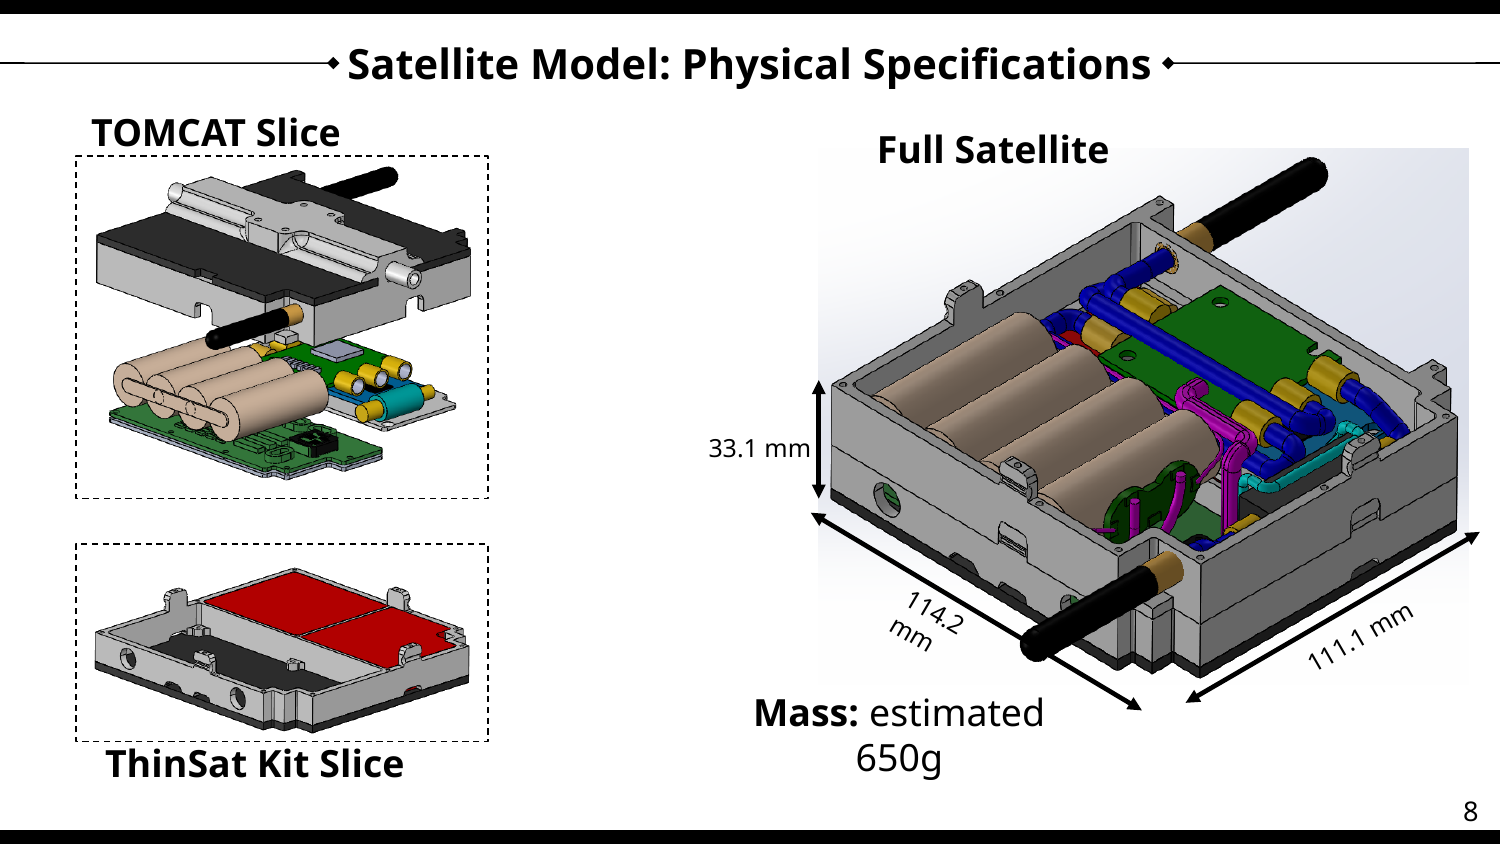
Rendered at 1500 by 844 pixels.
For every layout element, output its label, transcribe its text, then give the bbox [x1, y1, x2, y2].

text_box [0, 0, 1500, 12]
text_box ThinSat Kit Slice [90, 724, 603, 800]
picture [87, 155, 476, 742]
text_box [479, 156, 488, 499]
text_box 33.1 mm [693, 417, 812, 462]
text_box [1185, 531, 1481, 704]
text_box Full Satellite [861, 110, 1375, 146]
text_box Mass: estimated 650g [693, 696, 1106, 772]
text_box [76, 156, 85, 499]
text_box [76, 543, 82, 742]
slide_number 8 [1403, 779, 1494, 844]
text_box TOMCAT Slice [76, 93, 589, 169]
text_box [810, 512, 1143, 711]
title Satellite Model: Physical Specifications [332, 25, 1168, 101]
picture [818, 148, 1470, 686]
text_box [481, 543, 488, 742]
